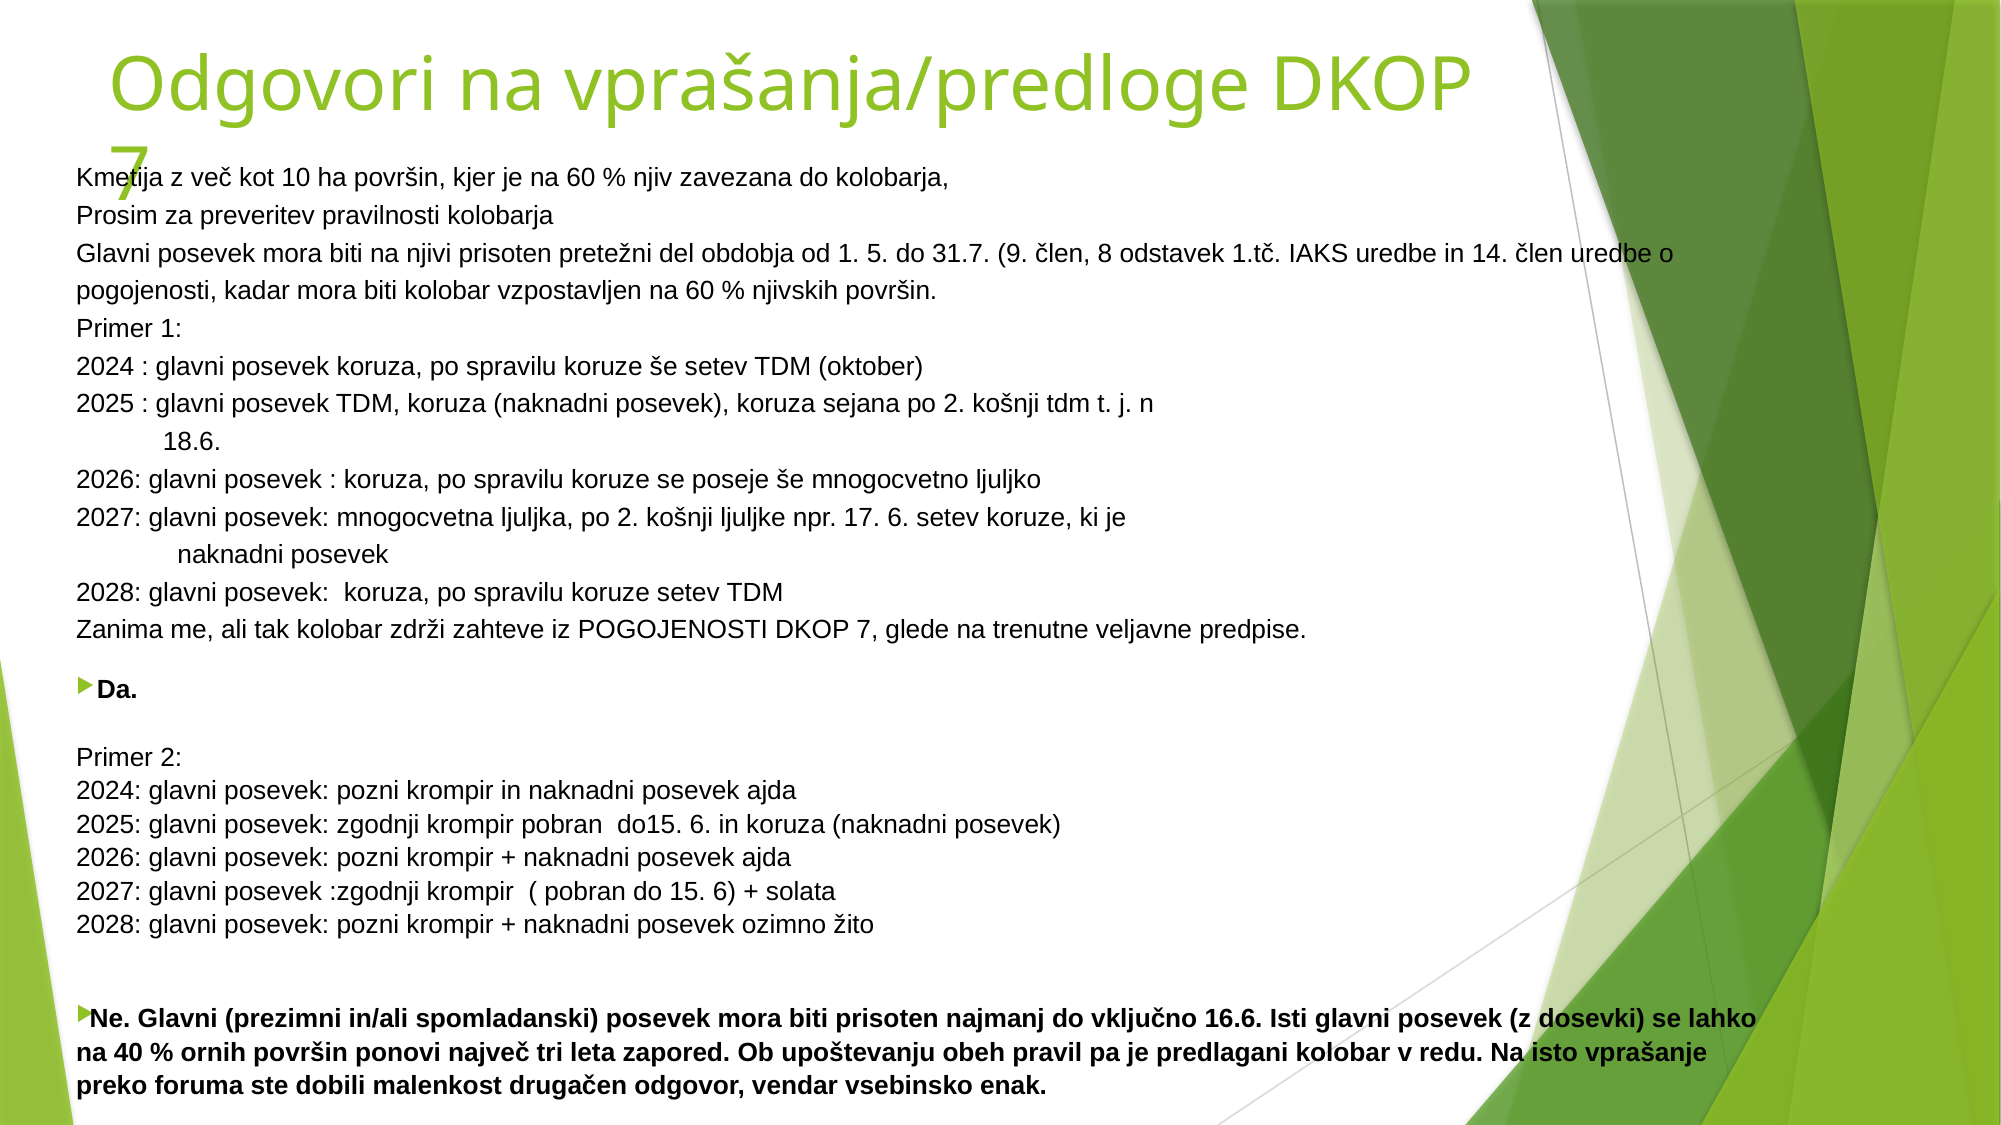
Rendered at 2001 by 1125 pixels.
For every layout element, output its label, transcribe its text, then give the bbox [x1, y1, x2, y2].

title Odgovori na vprašanja/predloge DKOP 7 [93, 27, 1505, 134]
list Kmetija z več kot 10 ha površin, kjer je na 60 % njiv zavezana do kolobarja, Prosim za preveritev pravilnosti kolobarja Glavni posevek mora biti na njivi prisoten pretežni del obdobja od 1. 5. do 31.7. (9. člen, 8 odstavek 1.tč. IAKS uredbe in 14. člen uredbe o pogojenosti, kadar mora biti kolobar vzpostavljen na 60 % njivskih površin. Primer 1: 2024 : glavni posevek koruza, po spravilu koruze še setev TDM (oktober) 2025 : glavni posevek TDM, koruza (naknadni posevek), koruza sejana po 2. košnji tdm t. j. n 18.6. 2026: glavni posevek : koruza, po spravilu koruze se poseje še mnogocvetno ljuljko 2027: glavni posevek: mnogocvetna ljuljka, po 2. košnji ljuljke npr. 17. 6. setev koruze, ki je naknadni posevek 2028: glavni posevek: koruza, po spravilu koruze setev TDM Zanima me, ali tak kolobar zdrži zahteve iz POGOJENOSTI DKOP 7, glede na trenutne veljavne predpise. Da. Primer 2: 2024: glavni posevek: pozni krompir in naknadni posevek ajda 2025: glavni posevek: zgodnji krompir pobran do15. 6. in koruza (naknadni posevek) 2026: glavni posevek: pozni krompir + naknadni posevek ajda 2027: glavni posevek :zgodnji krompir ( pobran do 15. 6) + solata 2028: glavni posevek: pozni krompir + naknadni posevek ozimno žito Ne. Glavni (prezimni in/ali spomladanski) posevek mora biti prisoten najmanj do vključno 16.6. Isti glavni posevek (z dosevki) se lahko na 40 % ornih površin ponovi največ tri leta zapored. Ob upoštevanju obeh pravil pa je predlagani kolobar v redu. Na isto vprašanje preko foruma ste dobili malenkost drugačen odgovor, vendar vsebinsko enak. [60, 146, 1788, 1111]
